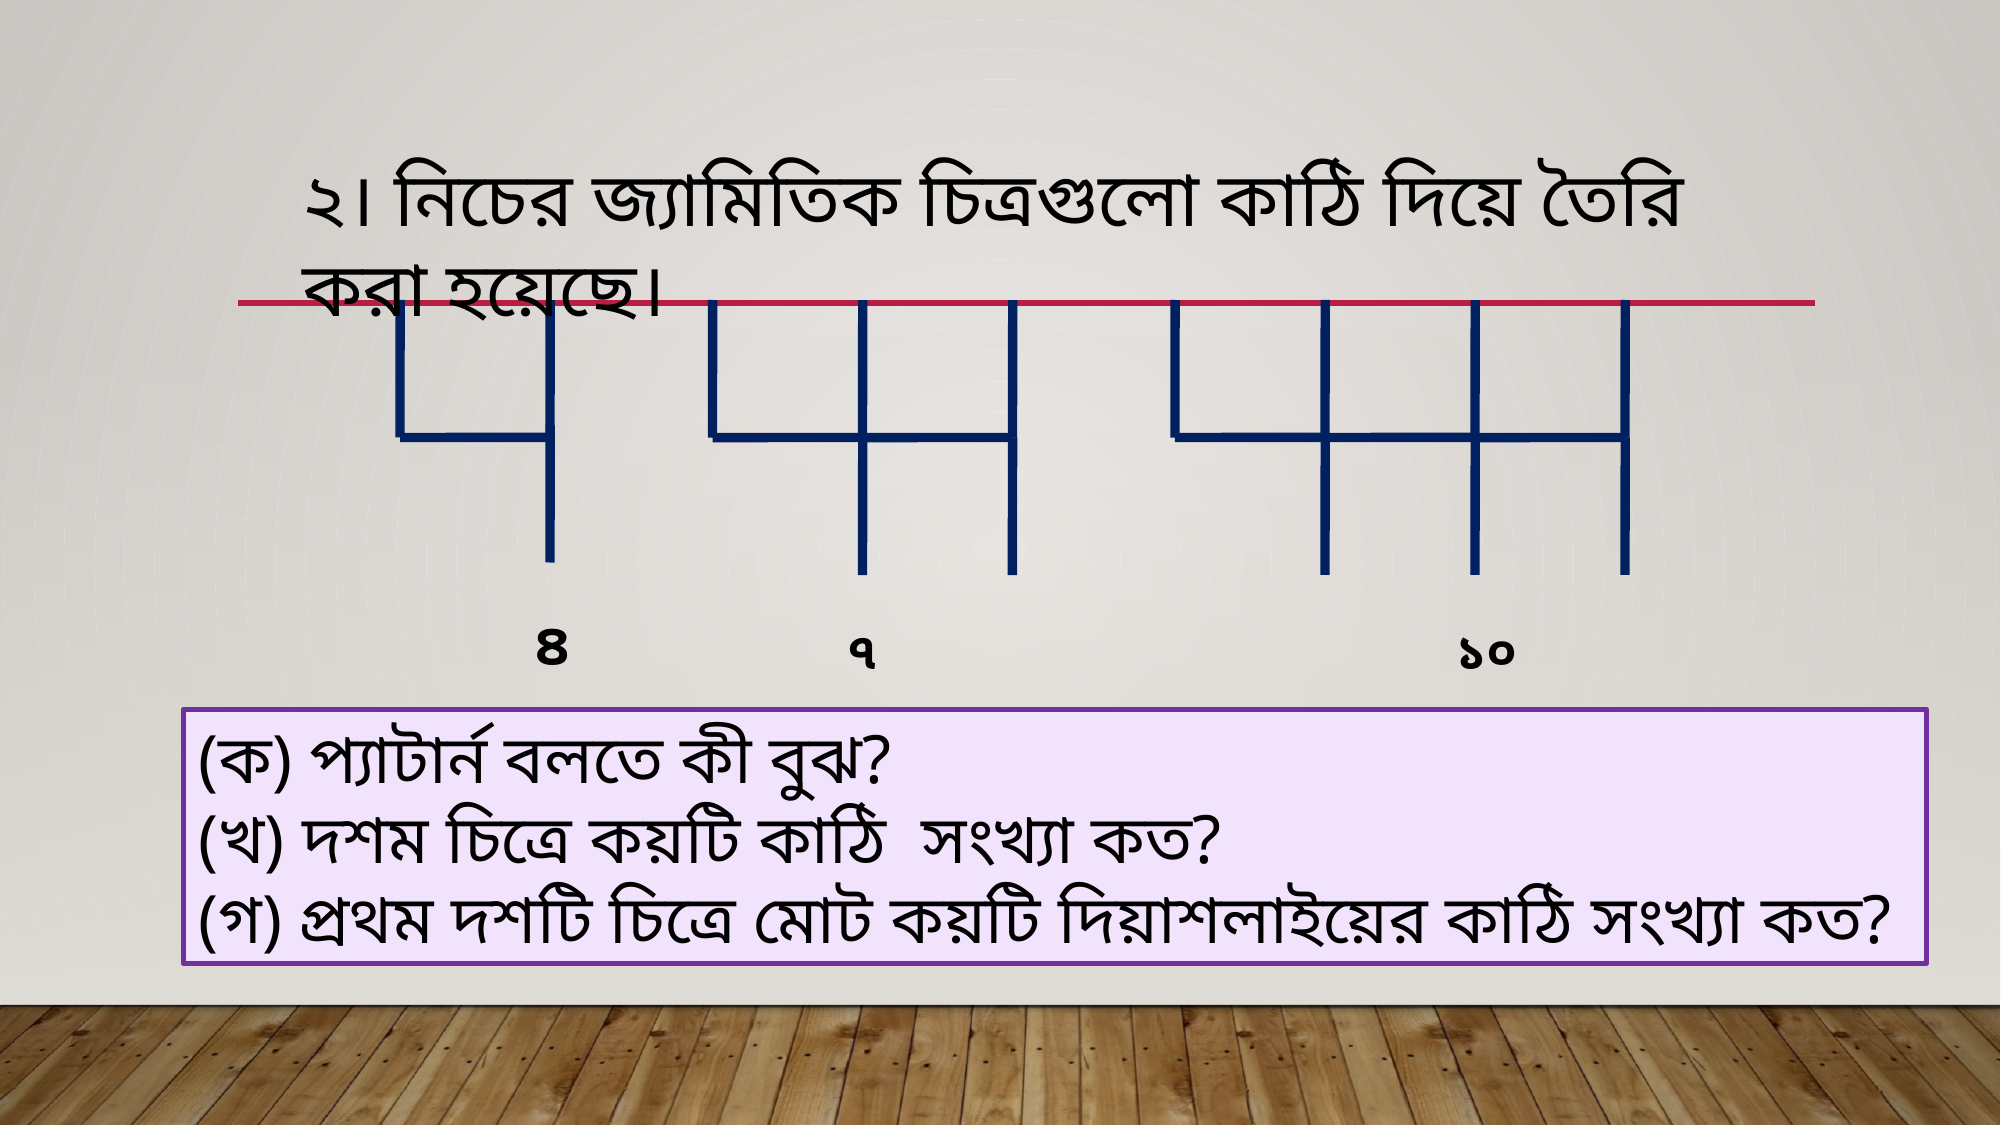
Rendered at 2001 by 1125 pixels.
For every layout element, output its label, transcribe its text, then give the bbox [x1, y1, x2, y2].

picture [0, 1005, 2000, 1125]
text_box ২। নিচের জ্যামিতিক চিত্রগুলো কাঠি দিয়ে তৈরি করা হয়েছে। [287, 143, 1713, 339]
text_box ৭ [833, 612, 894, 688]
text_box ১০ [1441, 612, 1533, 688]
text_box ৪ [519, 600, 586, 685]
text_box (ক) প্যাটার্ন বলতে কী বুঝ? (খ) দশম চিত্রে কয়টি কাঠি সংখ্যা কত? (গ) প্রথম দশটি চিত্রে মোট কয়টি দিয়াশলাইয়ের কাঠি সংখ্যা কত? [183, 709, 1927, 964]
